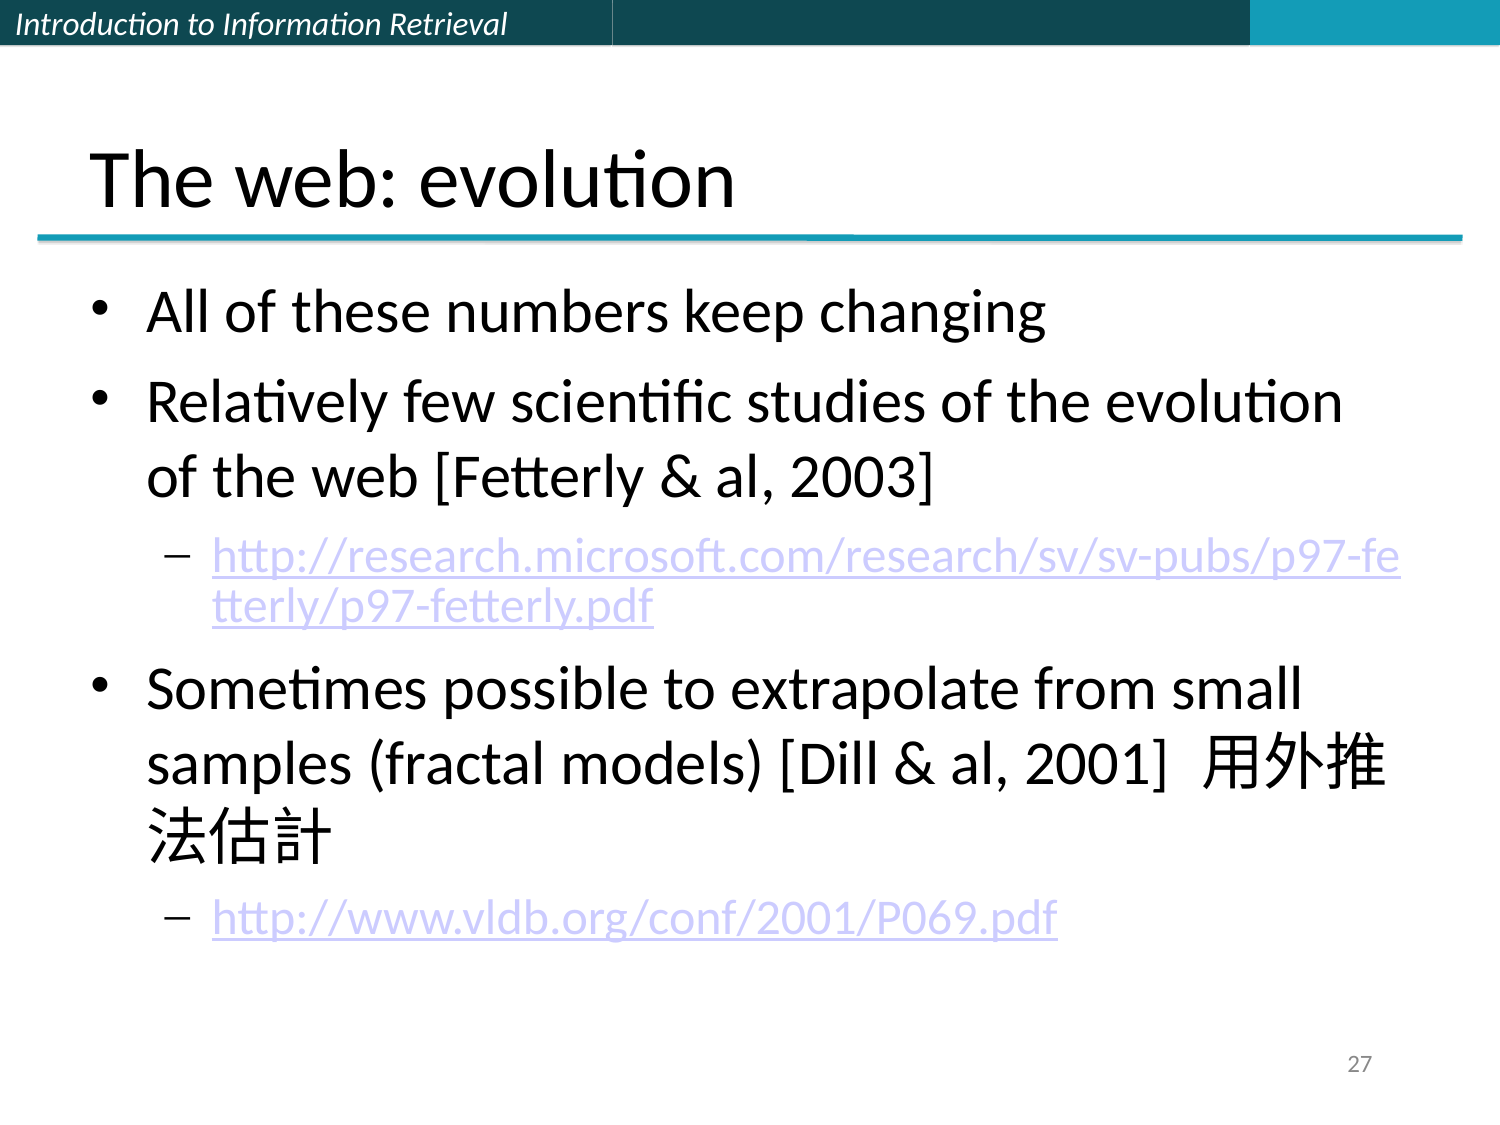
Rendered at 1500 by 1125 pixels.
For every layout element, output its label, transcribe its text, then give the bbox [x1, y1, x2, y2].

list All of these numbers keep changing Relatively few scientific studies of the evolution of the web [Fetterly & al, 2003] http://research.microsoft.com/research/sv/sv-pubs/p97-fetterly/p97-fetterly.pdf Sometimes possible to extrapolate from small samples (fractal models) [Dill & al, 2001] 用外推法估計 http://www.vldb.org/conf/2001/P069.pdf [74, 262, 1425, 1062]
title The web: evolution [74, 16, 1425, 232]
slide_number 27 [1074, 1062, 1388, 1101]
